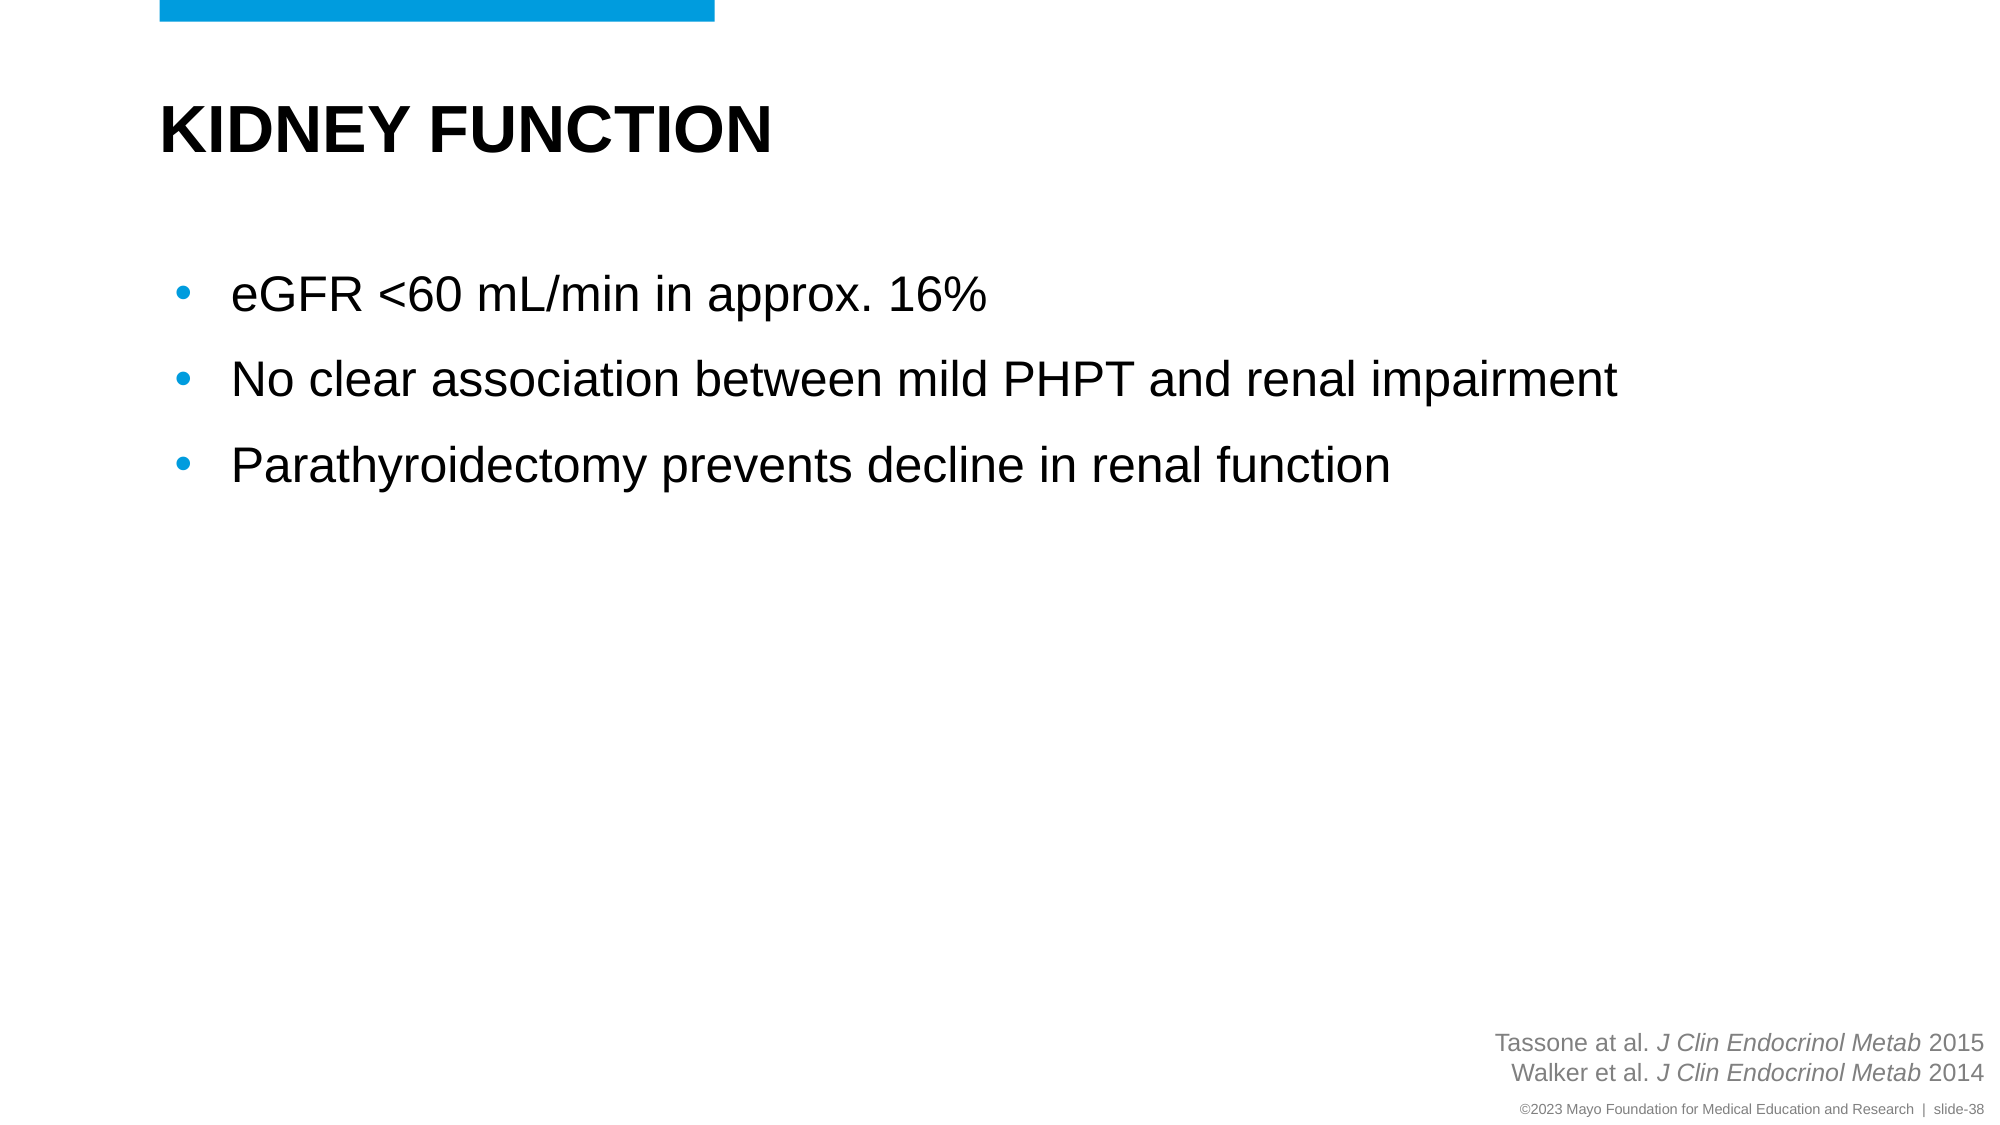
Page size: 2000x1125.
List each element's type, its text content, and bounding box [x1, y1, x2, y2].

title Kidney Function [159, 87, 1800, 185]
list eGFR <60 mL/min in approx. 16% No clear association between mild PHPT and renal impairment Parathyroidectomy prevents decline in renal function [159, 260, 1800, 981]
text_box Tassone at al. J Clin Endocrinol Metab 2015 Walker et al. J Clin Endocrinol Metab 2014 [999, 1019, 2000, 1095]
